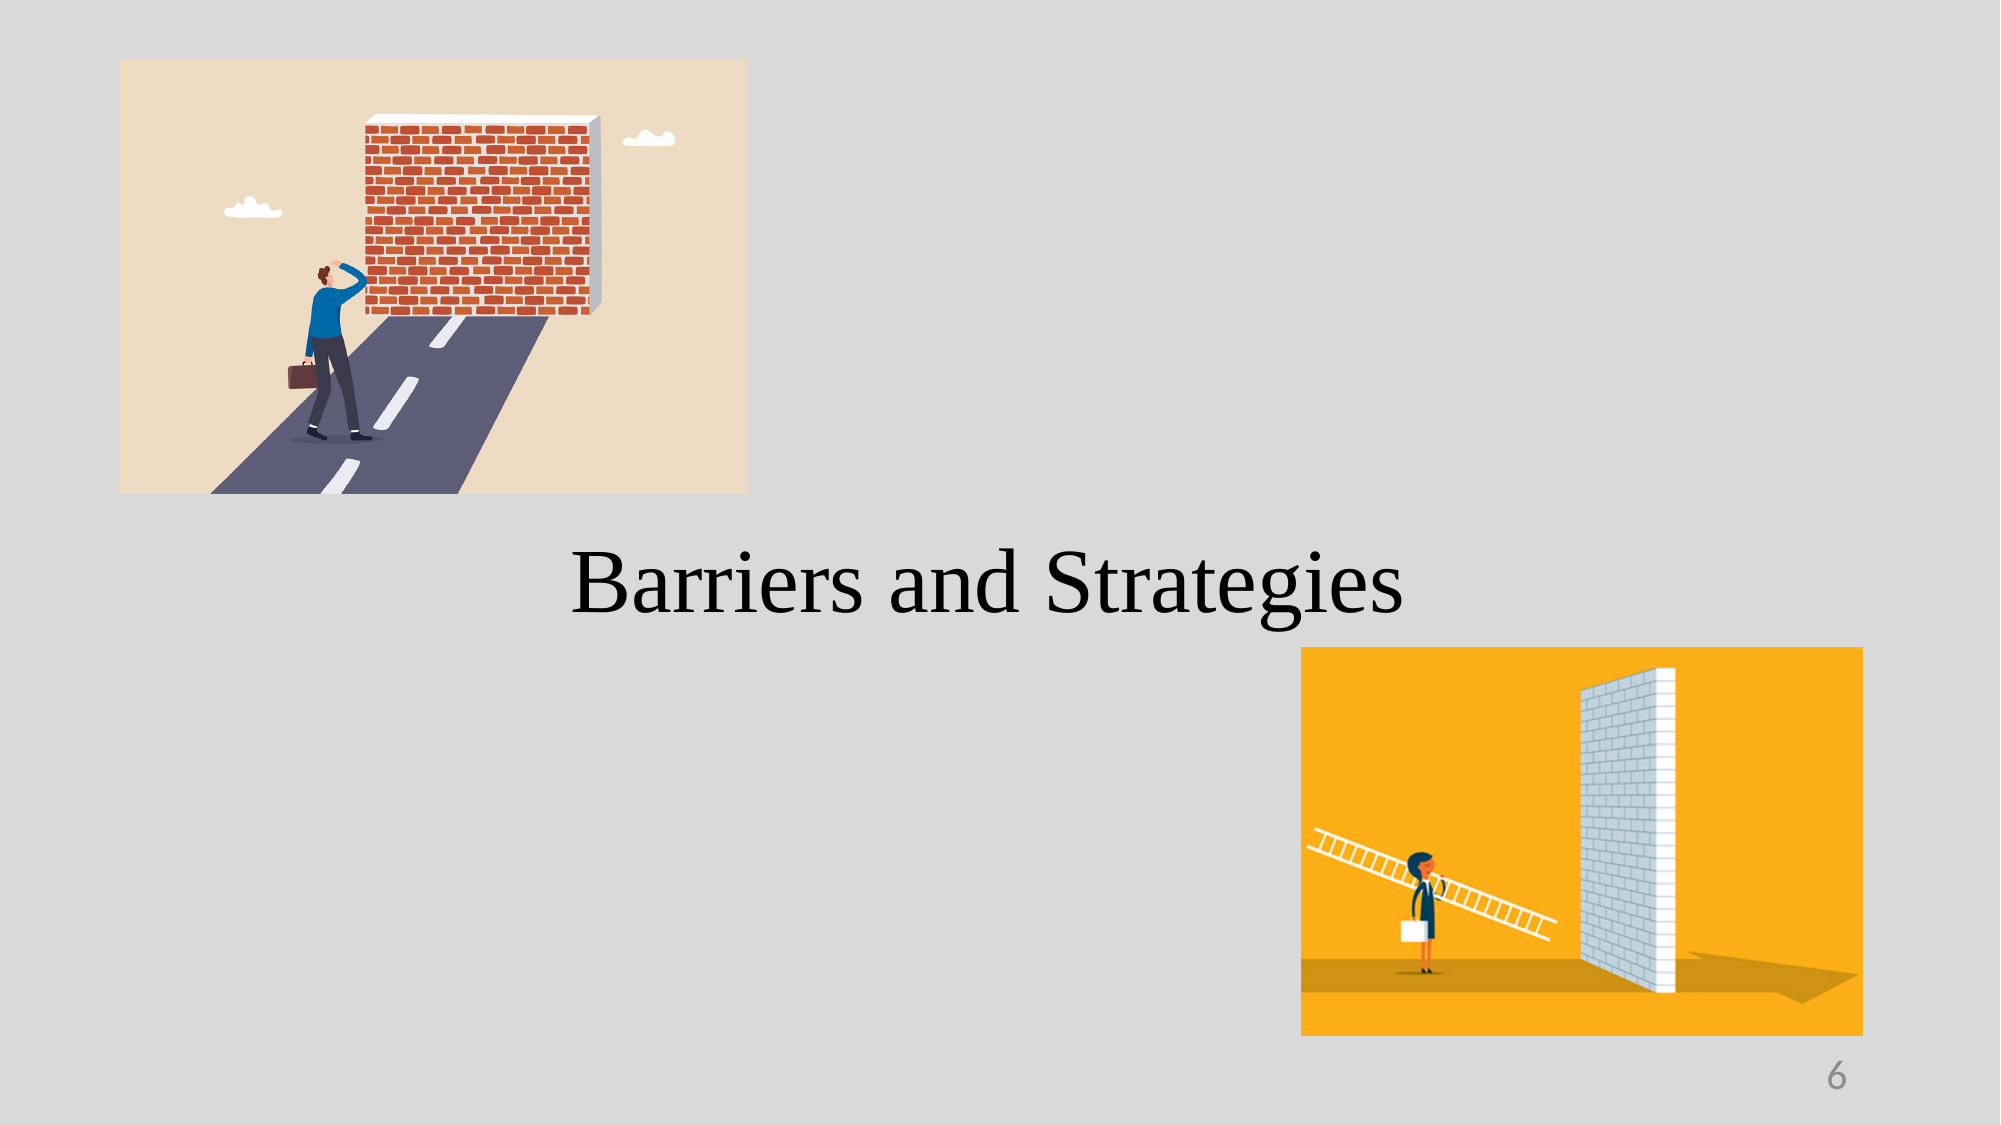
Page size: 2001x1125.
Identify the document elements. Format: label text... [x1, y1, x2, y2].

list Barriers and Strategies [137, 274, 1863, 989]
picture [1301, 647, 1863, 1036]
slide_number 6 [1412, 1042, 1863, 1103]
picture [119, 59, 747, 494]
